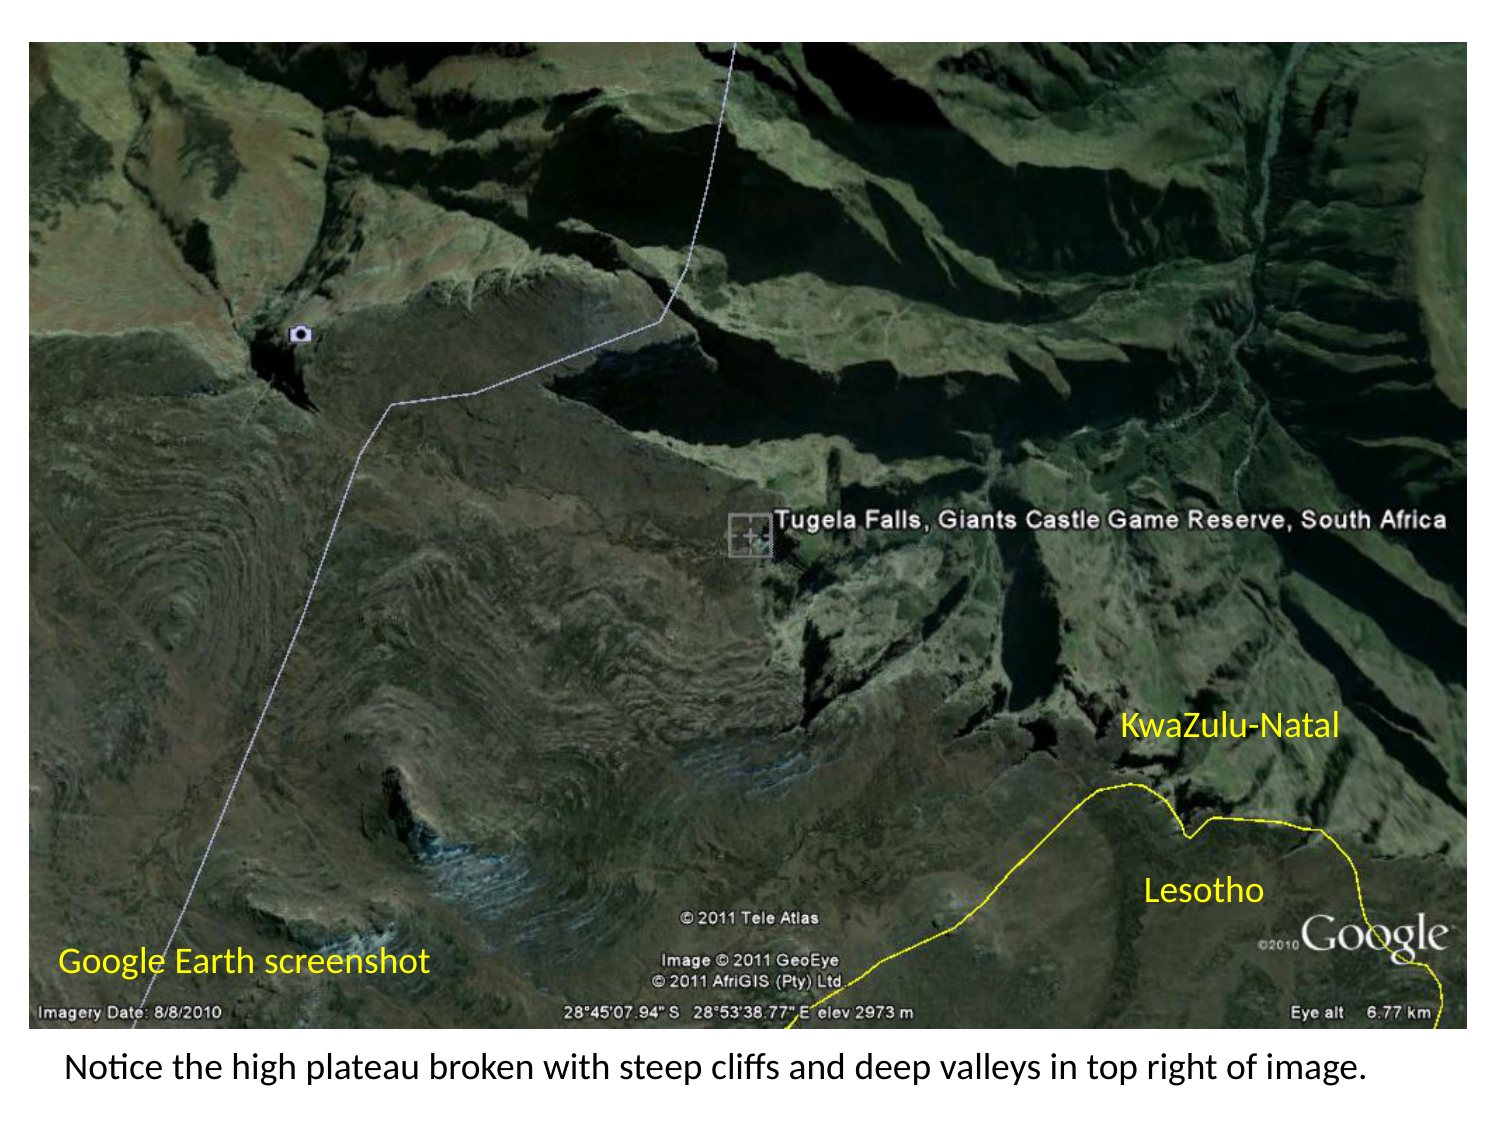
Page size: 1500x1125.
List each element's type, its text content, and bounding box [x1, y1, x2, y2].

text_box Notice the high plateau broken with steep cliffs and deep valleys in top right of image. [49, 1037, 1393, 1095]
picture [29, 42, 1468, 1029]
